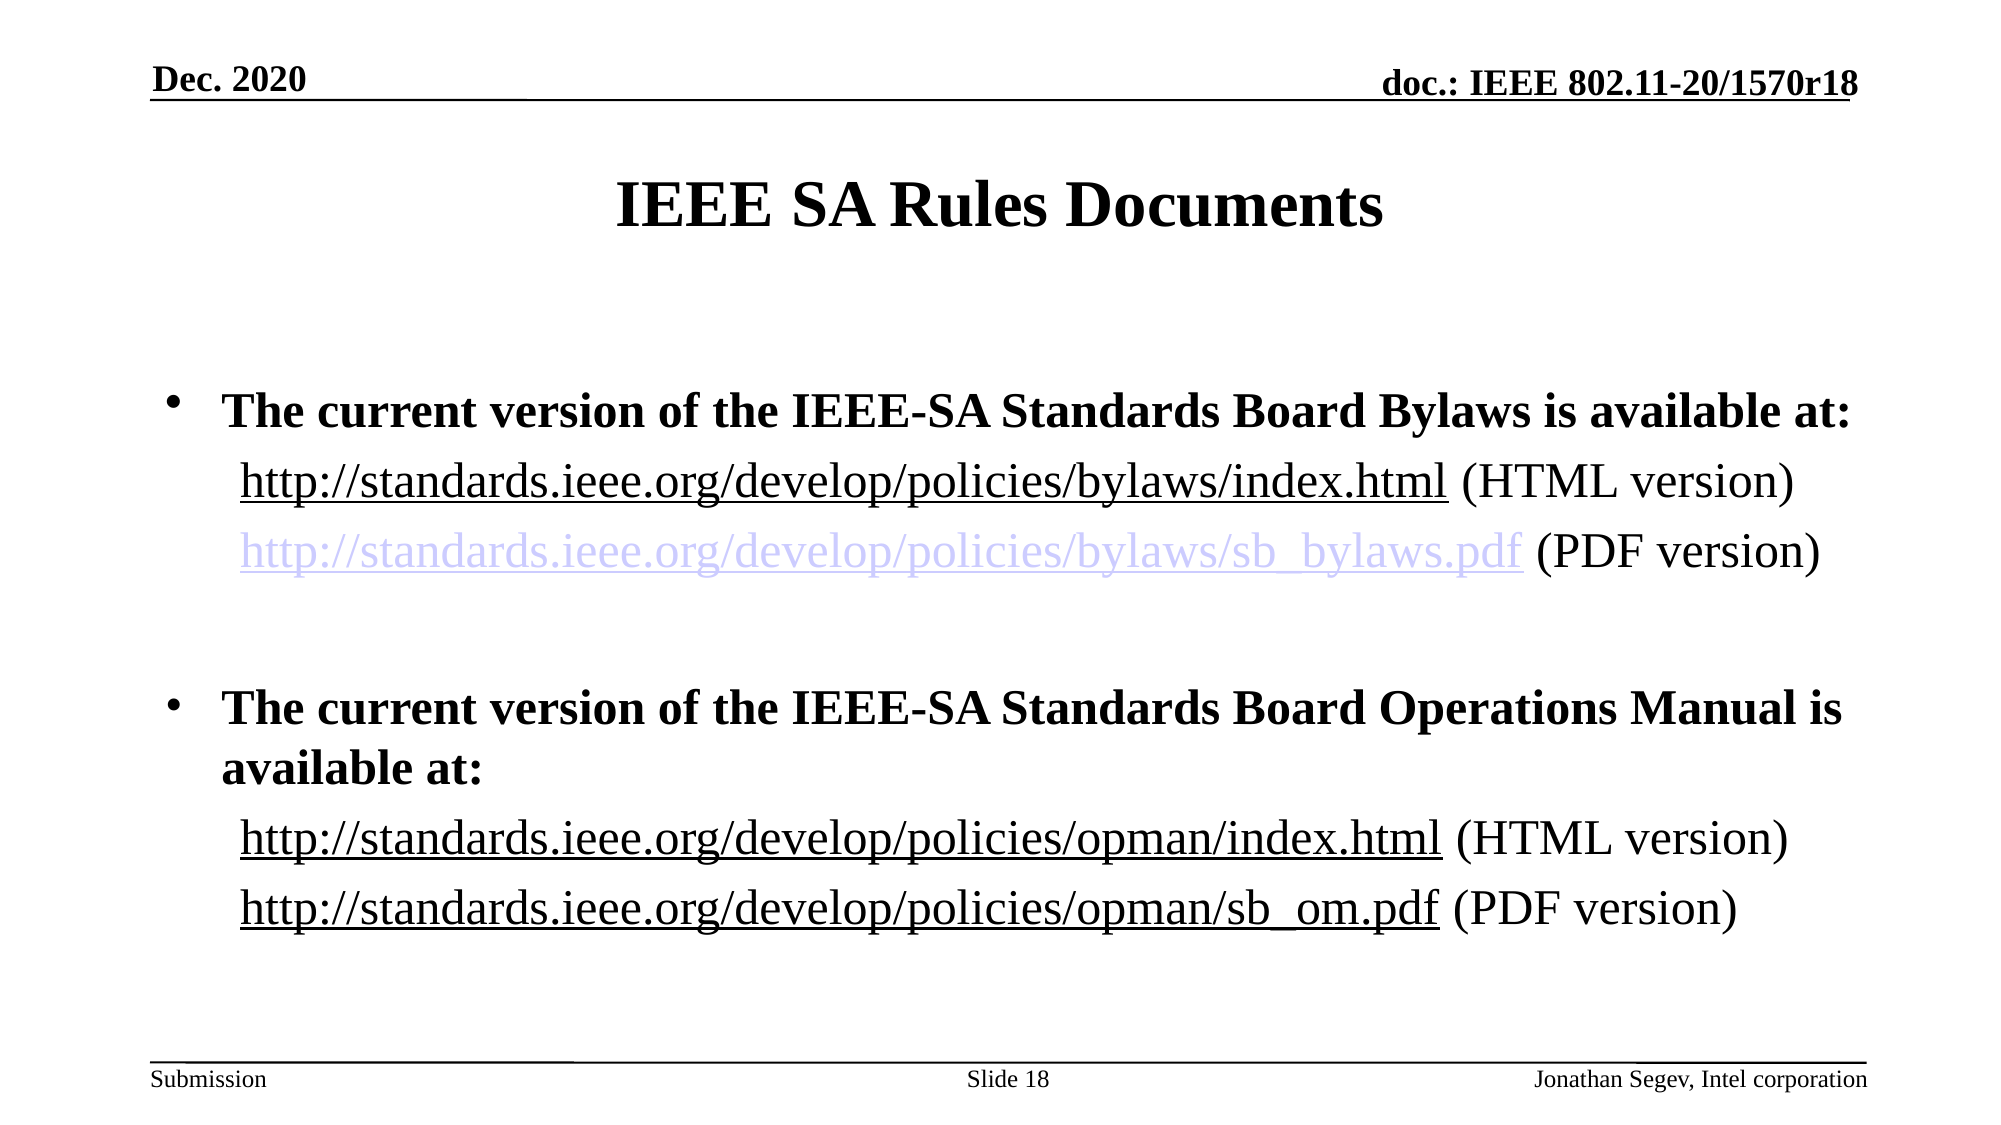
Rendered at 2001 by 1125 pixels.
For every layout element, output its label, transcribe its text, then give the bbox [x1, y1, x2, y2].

slide_number Slide 18 [950, 1061, 1067, 1123]
list The current version of the IEEE-SA Standards Board Bylaws is available at: http://standards.ieee.org/develop/policies/bylaws/index.html (HTML version) http://standards.ieee.org/develop/policies/bylaws/sb_bylaws.pdf (PDF version) The current version of the IEEE-SA Standards Board Operations Manual is available at: http://standards.ieee.org/develop/policies/opman/index.html (HTML version) http://standards.ieee.org/develop/policies/opman/sb_om.pdf (PDF version) [149, 299, 1922, 1000]
footer Jonathan Segev, Intel corporation [1171, 1061, 1869, 1093]
title IEEE SA Rules Documents [149, 112, 1850, 288]
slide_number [152, 54, 563, 100]
